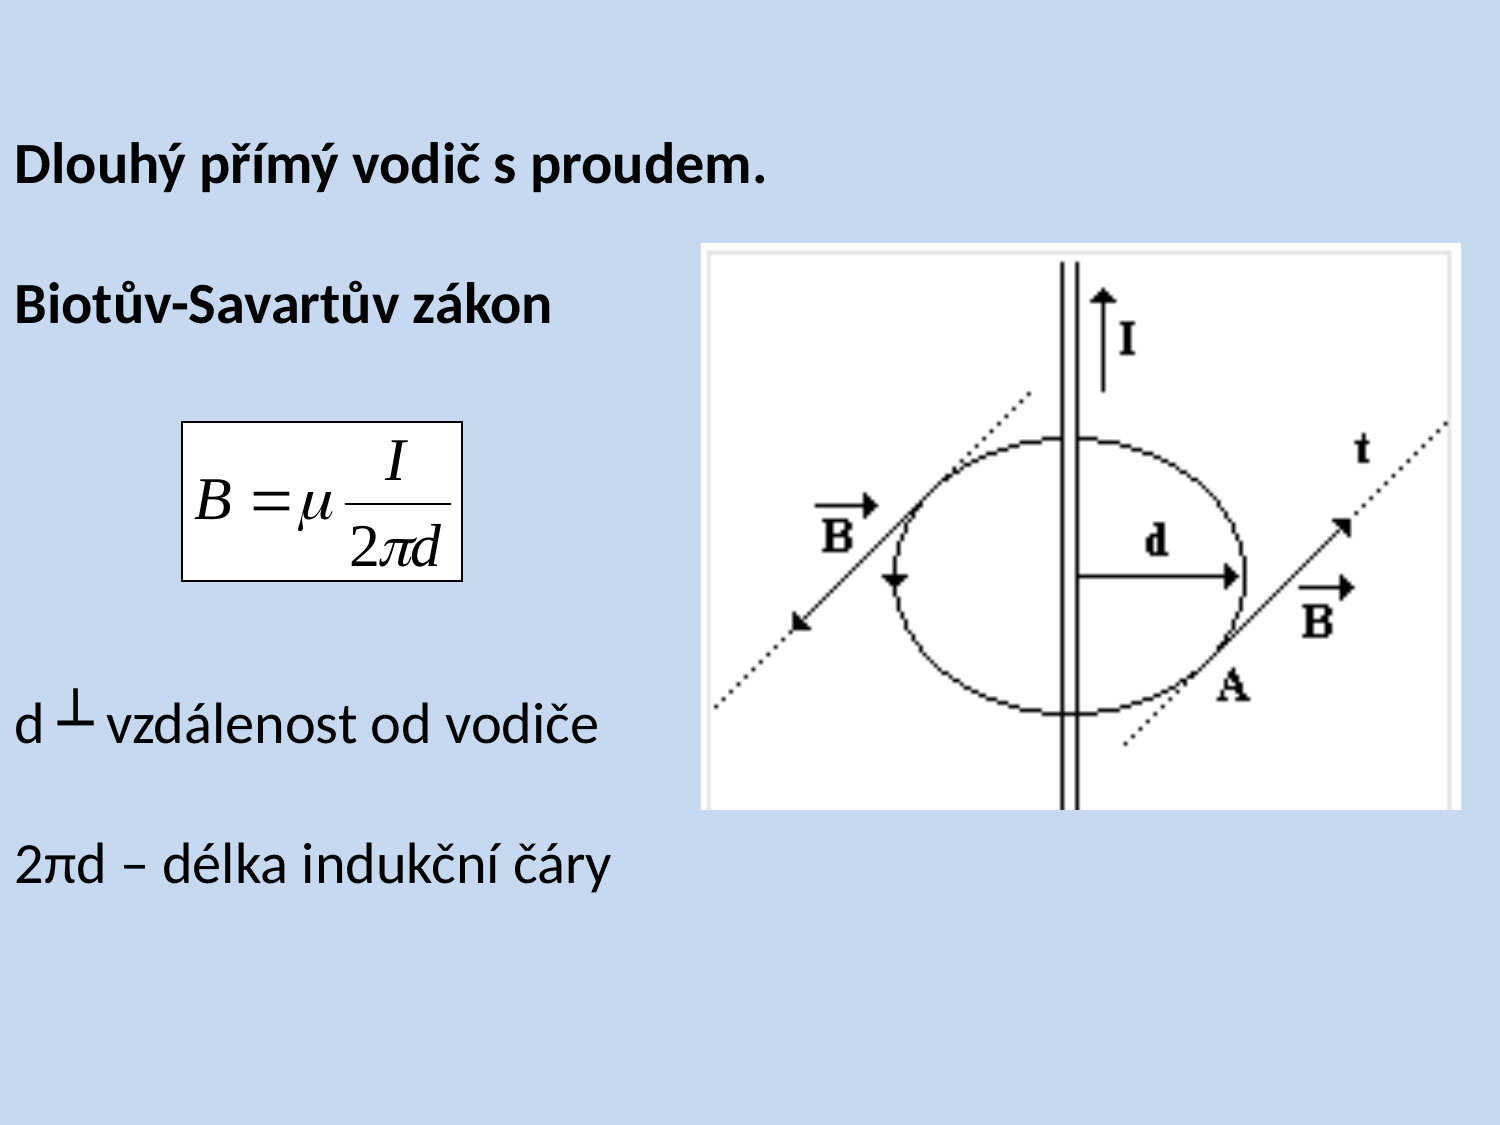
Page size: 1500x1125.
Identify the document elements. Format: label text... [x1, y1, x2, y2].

picture [700, 243, 1462, 810]
text_box Dlouhý přímý vodič s proudem. Biotův-Savartův zákon d ┴ vzdálenost od vodiče 2πd – délka indukční čáry [0, 117, 1500, 1042]
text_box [182, 422, 461, 581]
